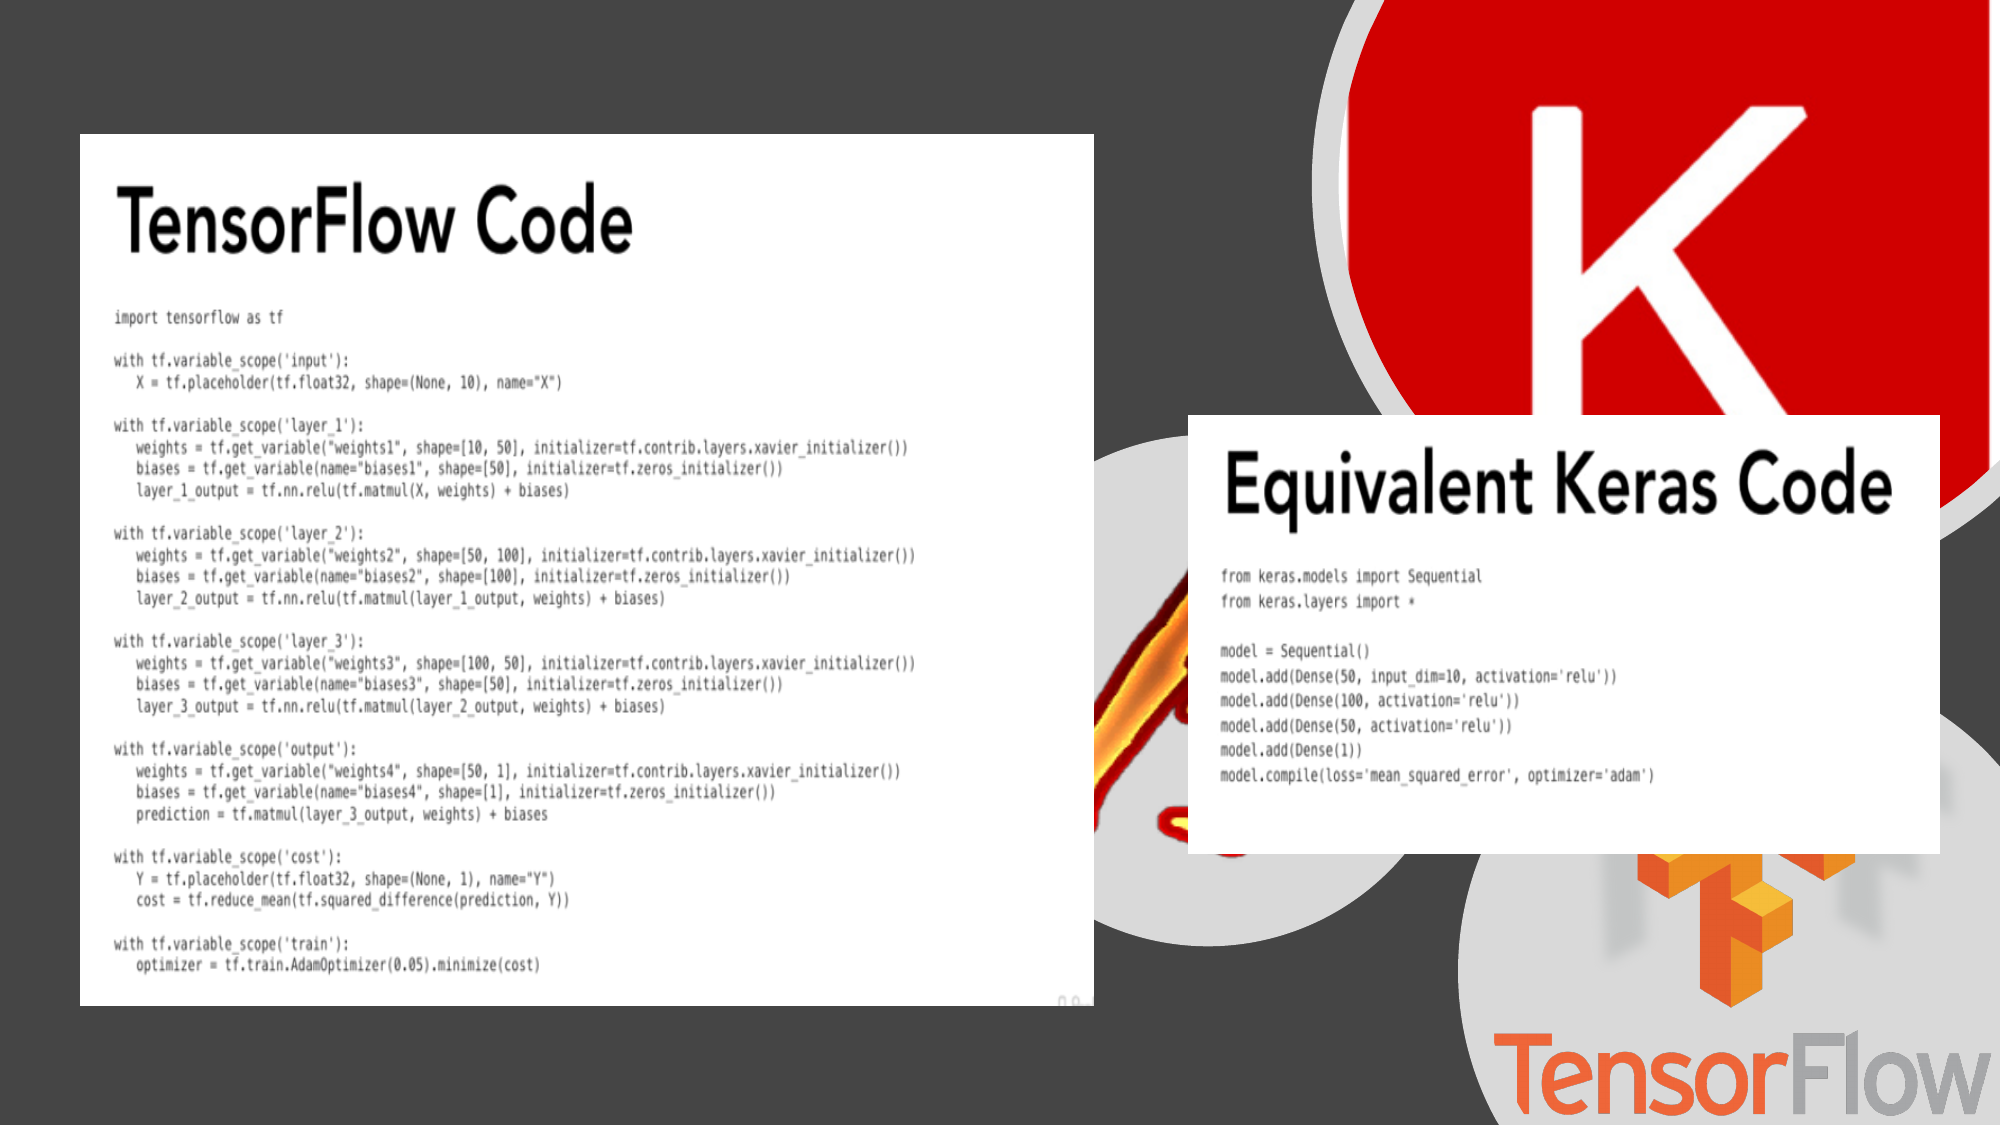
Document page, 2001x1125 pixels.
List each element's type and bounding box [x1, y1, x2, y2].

picture [80, 0, 2001, 1125]
text_box [1094, 434, 1188, 461]
text_box [1310, 34, 1338, 332]
text_box [1456, 854, 1485, 1101]
text_box [1094, 920, 1324, 948]
